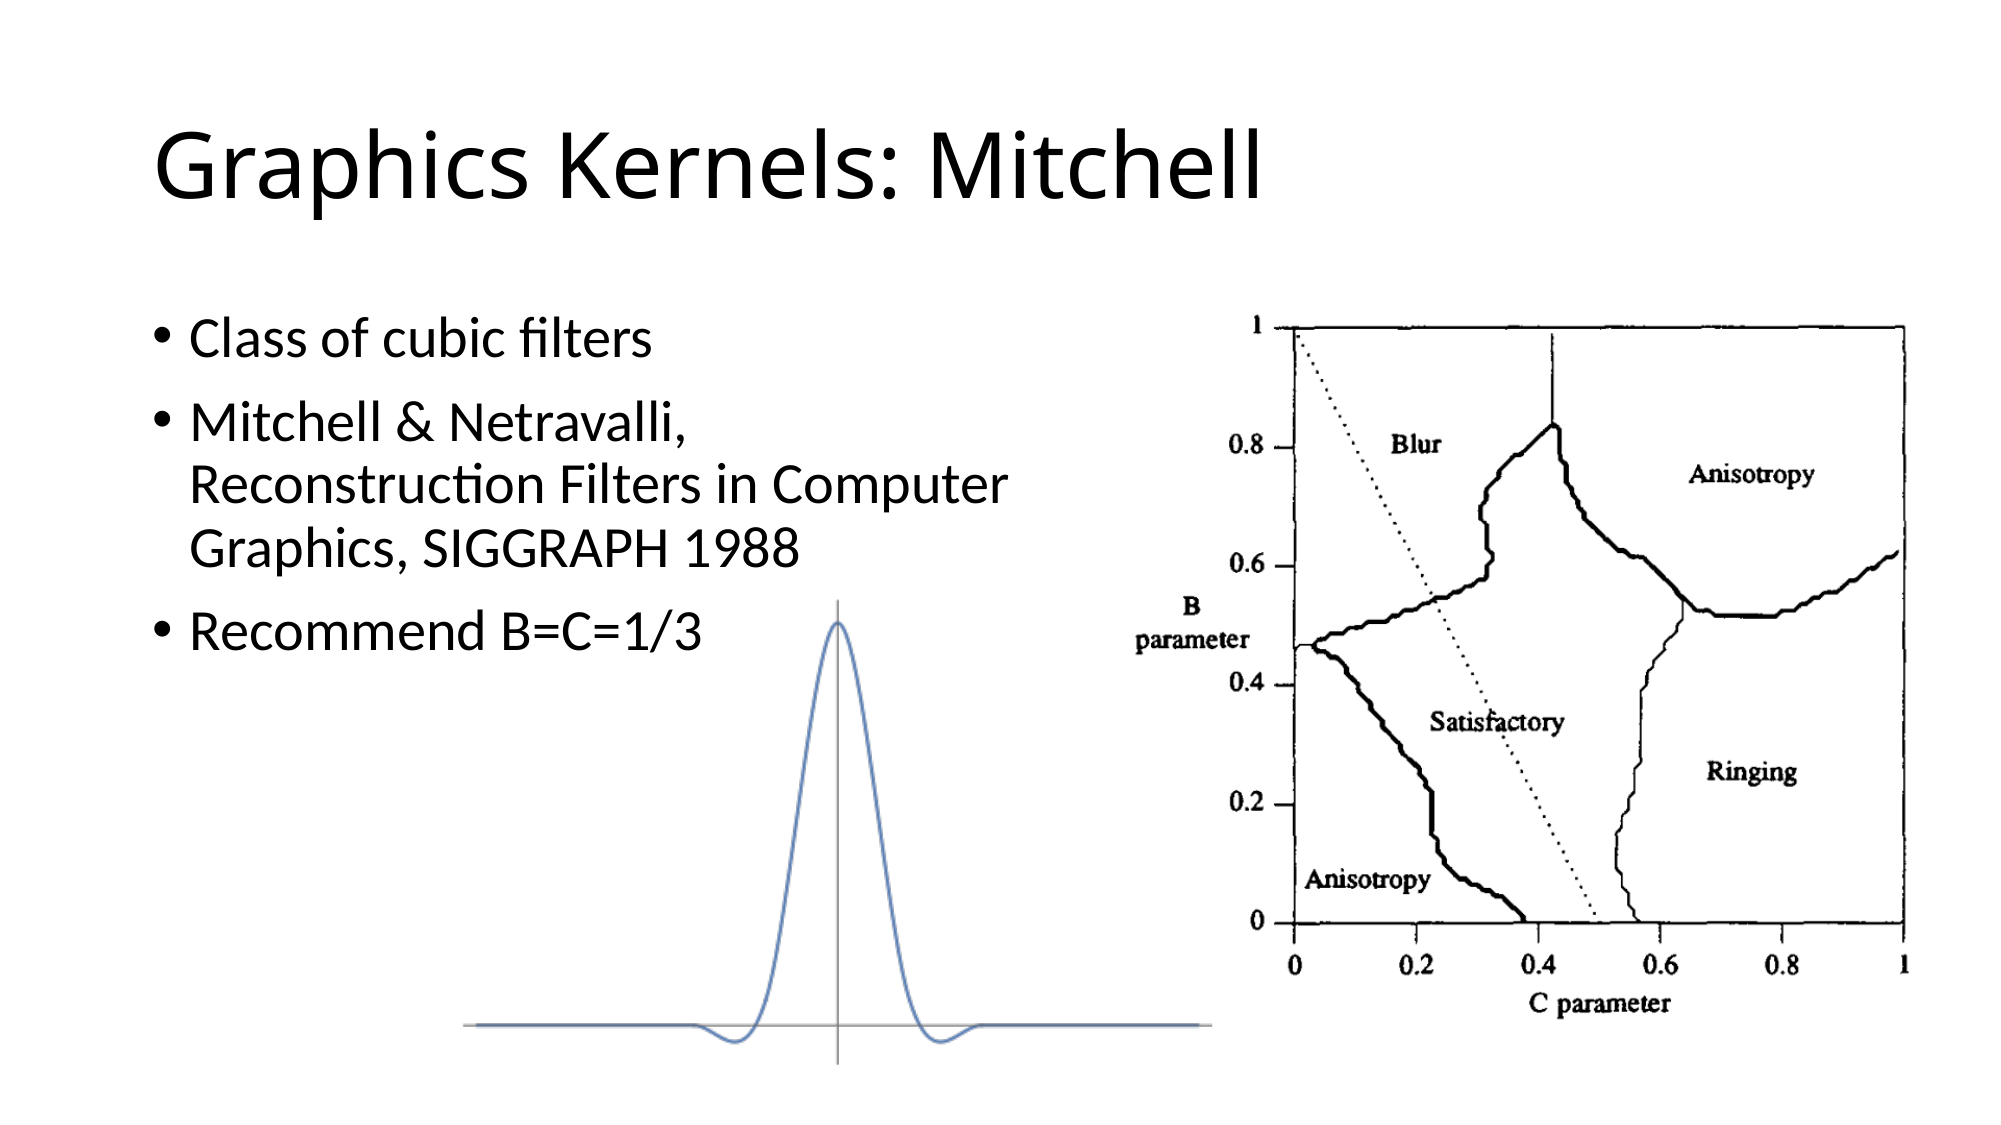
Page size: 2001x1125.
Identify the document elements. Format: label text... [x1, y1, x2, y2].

title Graphics Kernels: Mitchell [137, 59, 1863, 278]
list Class of cubic filters Mitchell & Netravalli, Reconstruction Filters in Computer Graphics, SIGGRAPH 1988 Recommend B=C=1/3 [137, 299, 1863, 1014]
picture [462, 306, 1919, 1065]
